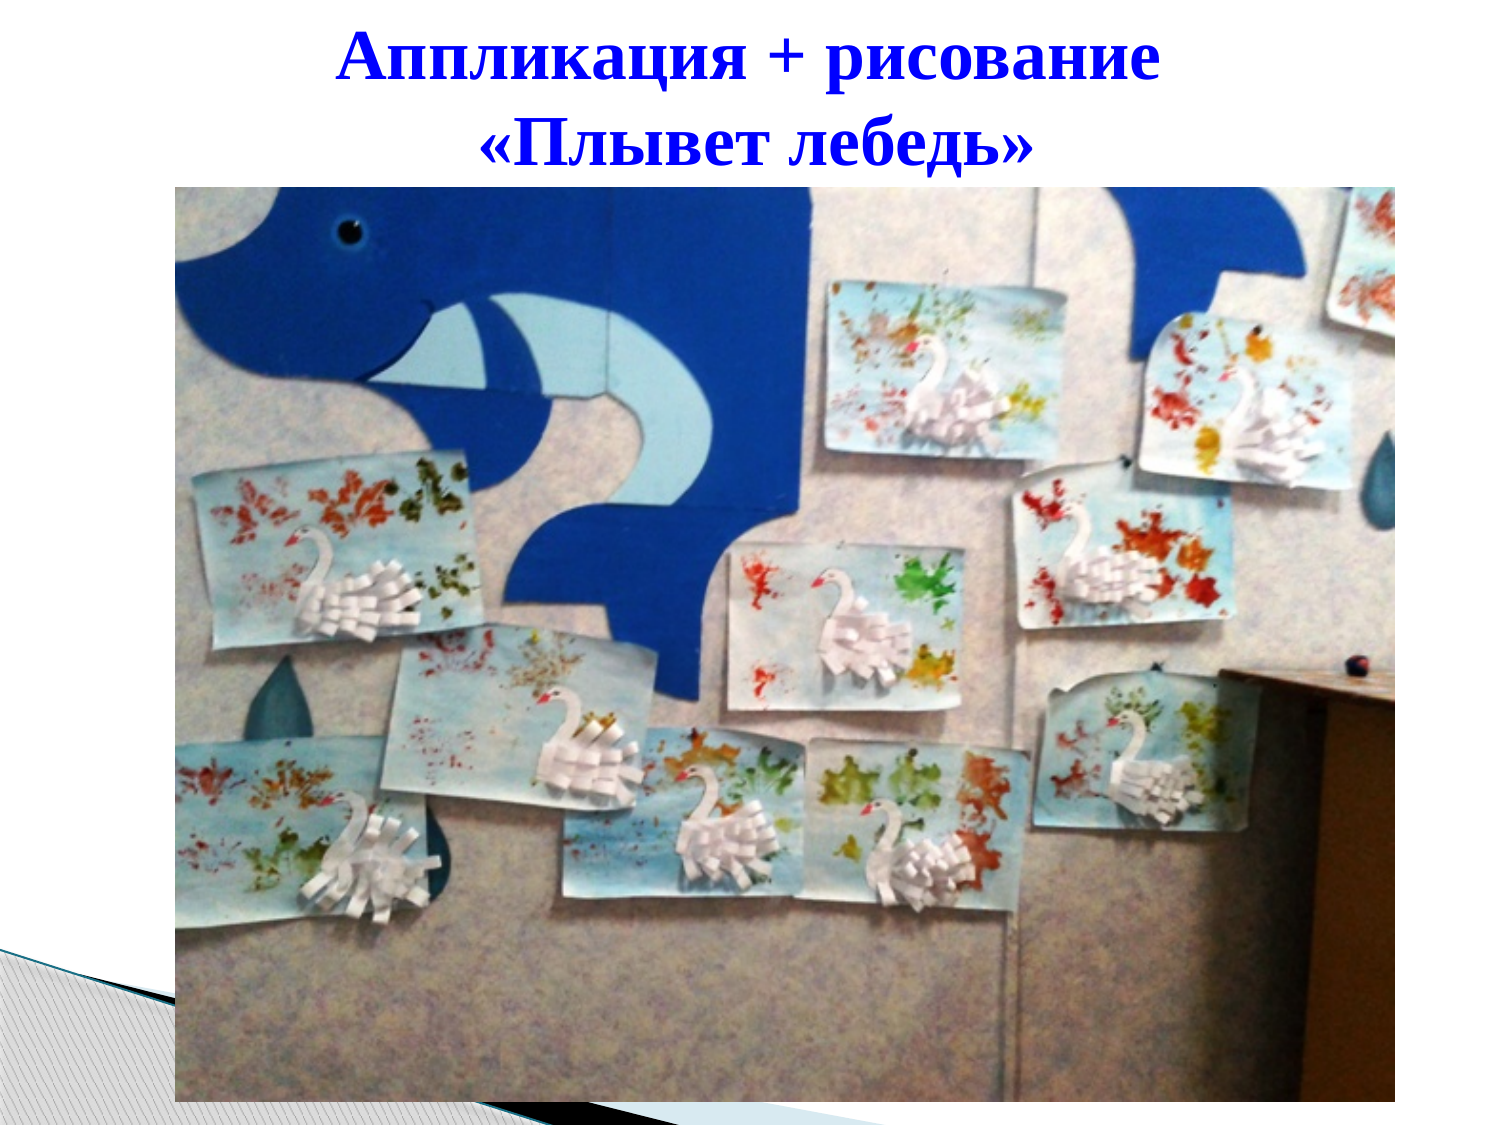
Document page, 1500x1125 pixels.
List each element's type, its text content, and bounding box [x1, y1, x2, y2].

title Аппликация + рисование «Плывет лебедь» [82, 0, 1432, 188]
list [175, 187, 1395, 1102]
